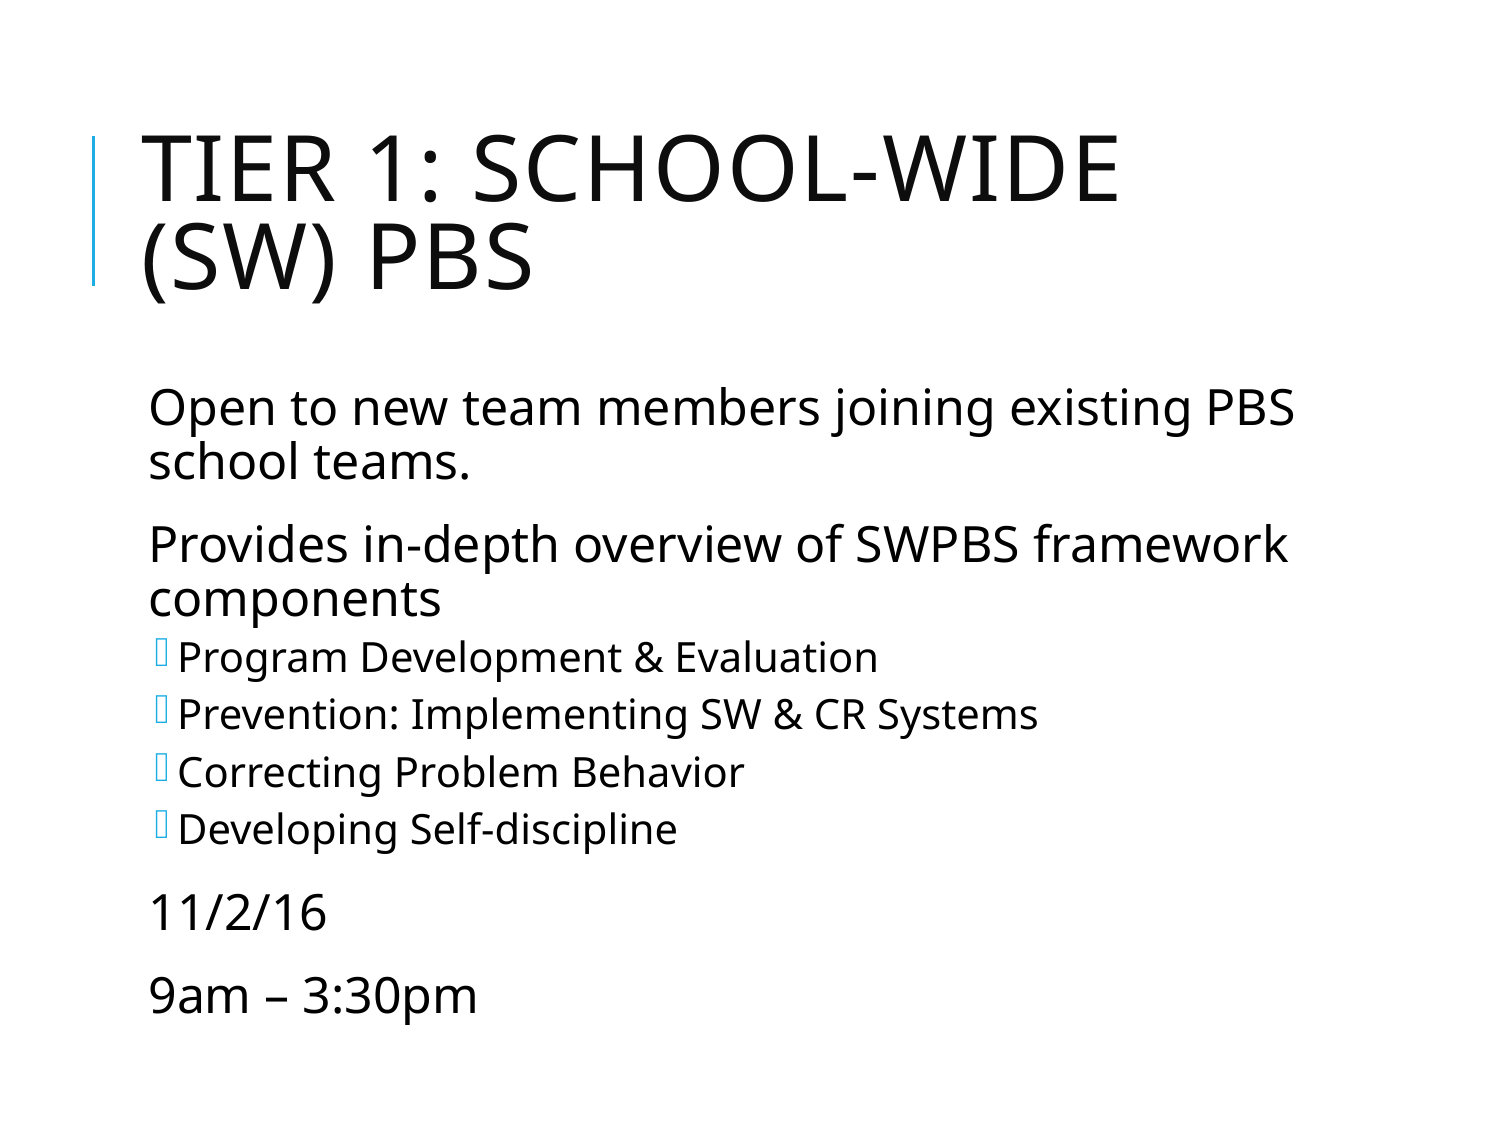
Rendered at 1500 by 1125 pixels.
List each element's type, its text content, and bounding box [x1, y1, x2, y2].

title Tier 1: School-wide (SW) PBS [126, 96, 1322, 342]
list Open to new team members joining existing PBS school teams. Provides in-depth overview of SWPBS framework components Program Development & Evaluation Prevention: Implementing SW & CR Systems Correcting Problem Behavior Developing Self-discipline 11/2/16 9am – 3:30pm [126, 375, 1322, 1035]
